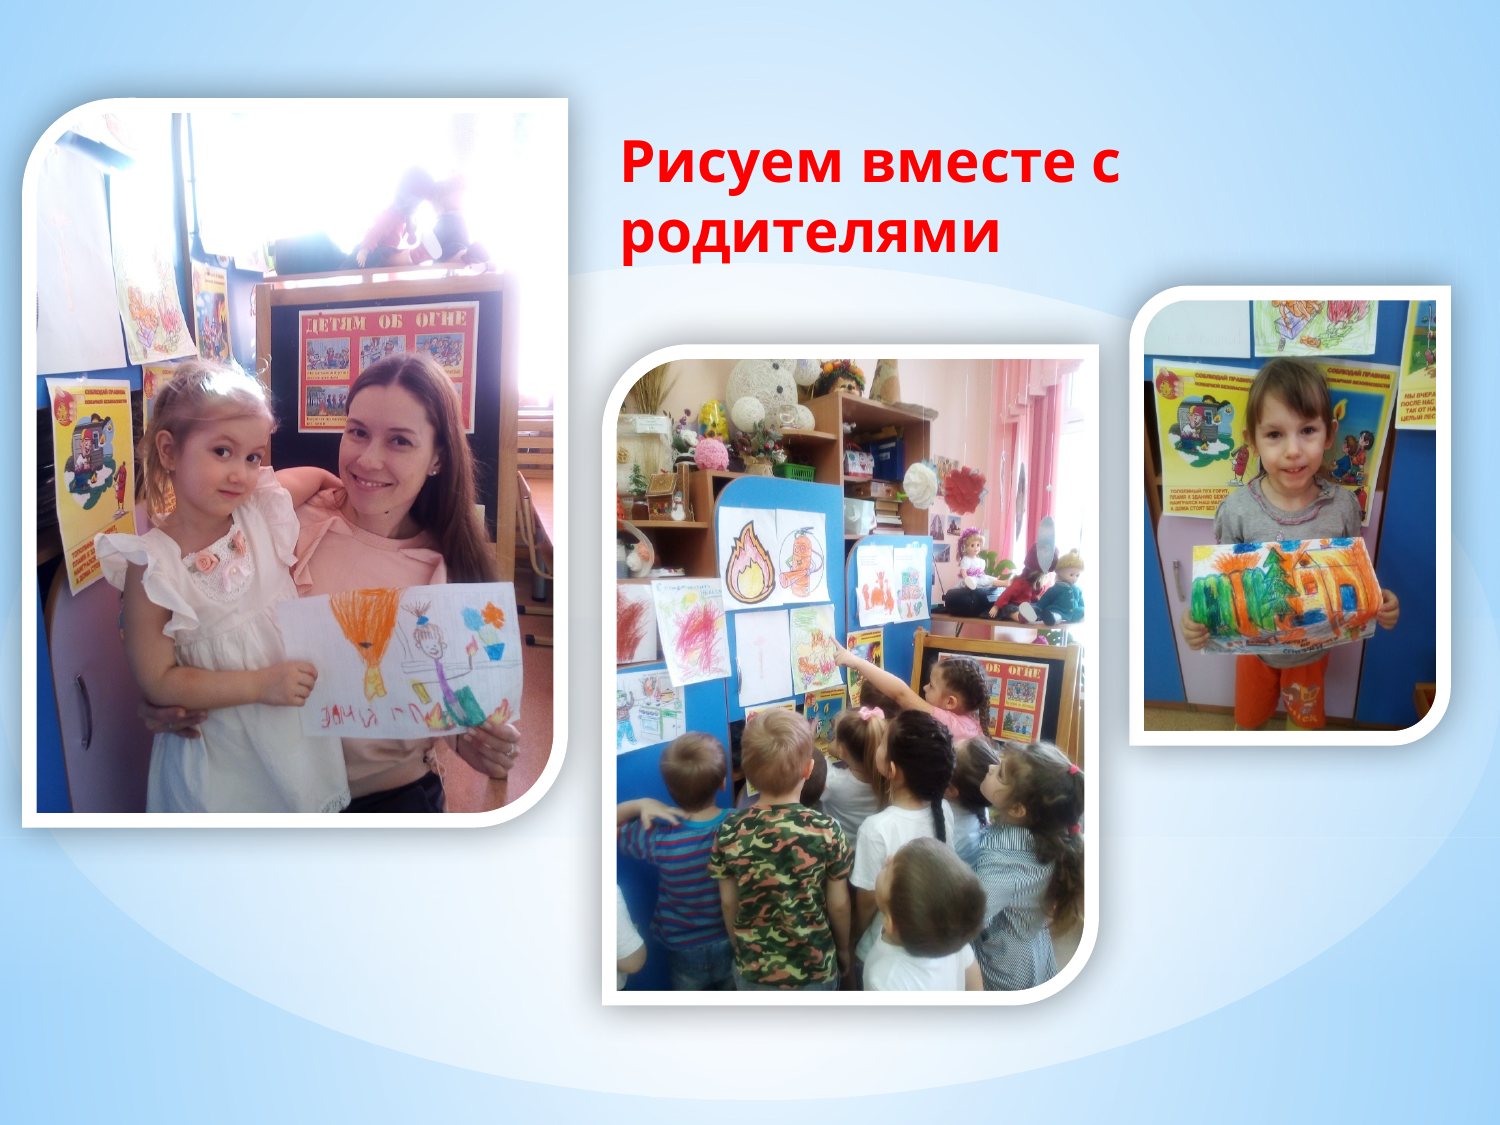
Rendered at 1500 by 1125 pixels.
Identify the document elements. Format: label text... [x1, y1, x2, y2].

picture [1136, 292, 1444, 739]
picture [609, 351, 1092, 999]
text_box Рисуем вместе с родителями [604, 117, 1500, 272]
picture [29, 105, 561, 821]
